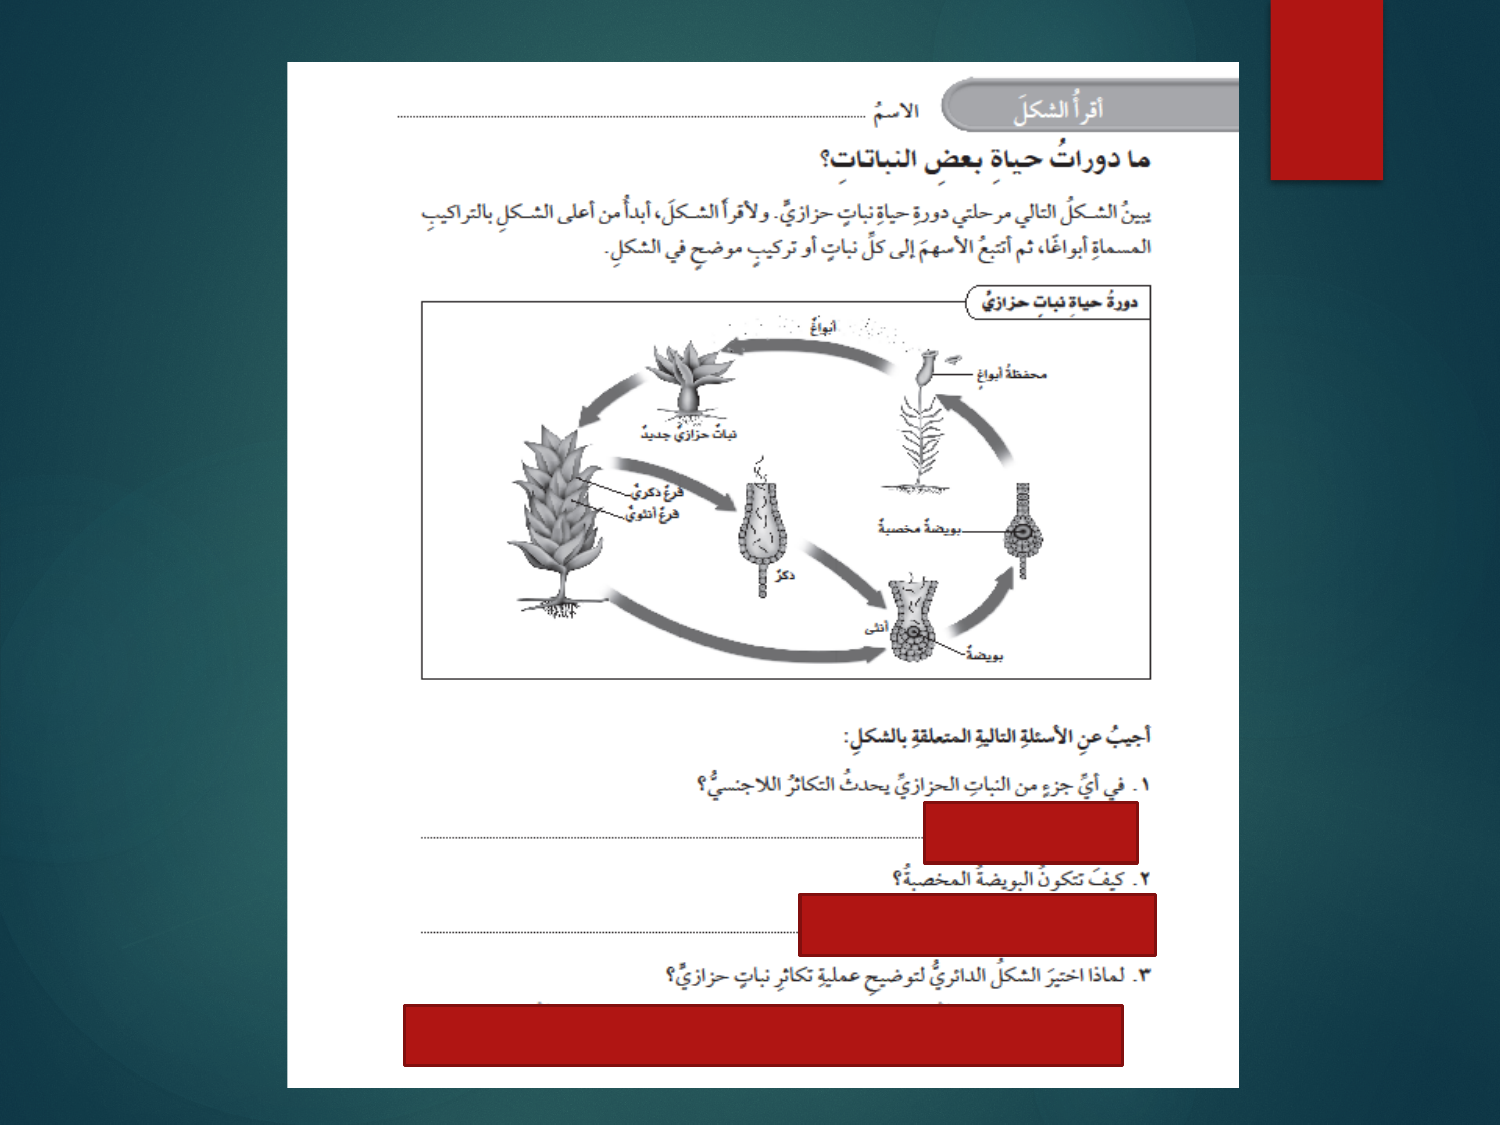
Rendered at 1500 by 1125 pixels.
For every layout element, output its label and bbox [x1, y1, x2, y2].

picture [287, 62, 1240, 1088]
